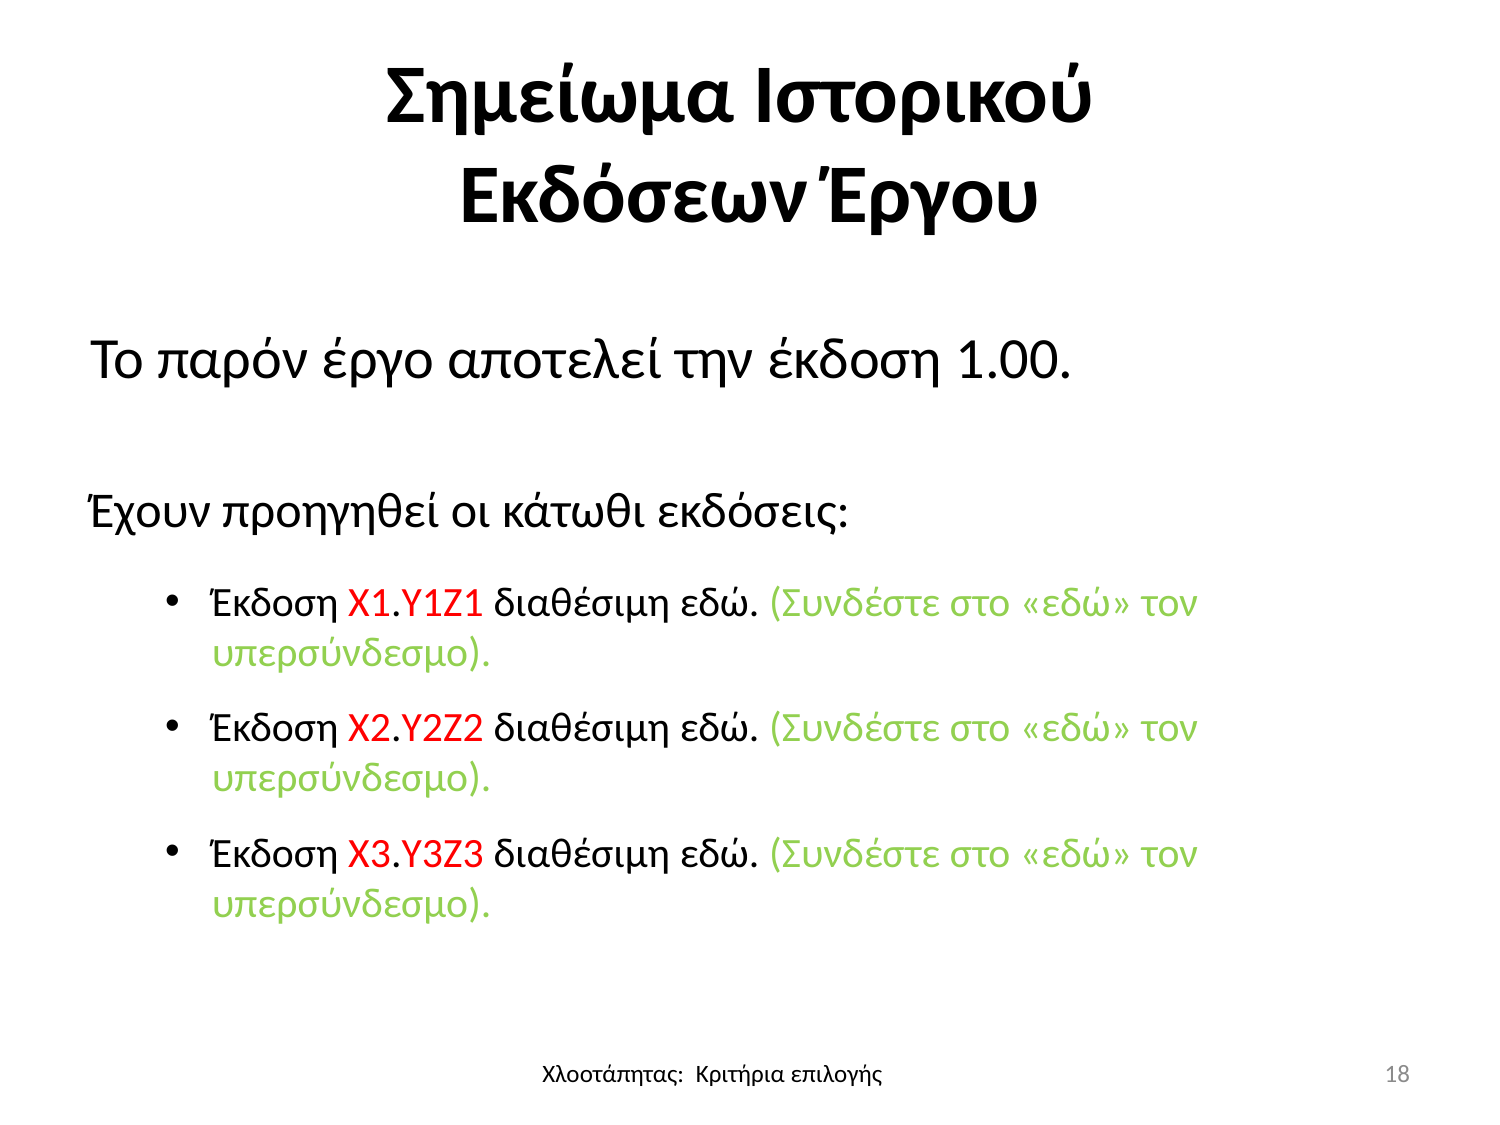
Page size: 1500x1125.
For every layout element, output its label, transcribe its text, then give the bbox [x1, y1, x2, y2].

list Το παρόν έργο αποτελεί την έκδοση 1.00. Έχουν προηγηθεί οι κάτωθι εκδόσεις: Έκδοση Χ1.Υ1Ζ1 διαθέσιμη εδώ. (Συνδέστε στο «εδώ» τον υπερσύνδεσμο). Έκδοση Χ2.Υ2Ζ2 διαθέσιμη εδώ. (Συνδέστε στο «εδώ» τον υπερσύνδεσμο). Έκδοση Χ3.Υ3Ζ3 διαθέσιμη εδώ. (Συνδέστε στο «εδώ» τον υπερσύνδεσμο). [75, 262, 1425, 1005]
slide_number 18 [1074, 1042, 1425, 1103]
title Σημείωμα Ιστορικού Εκδόσεων Έργου [75, 45, 1425, 233]
